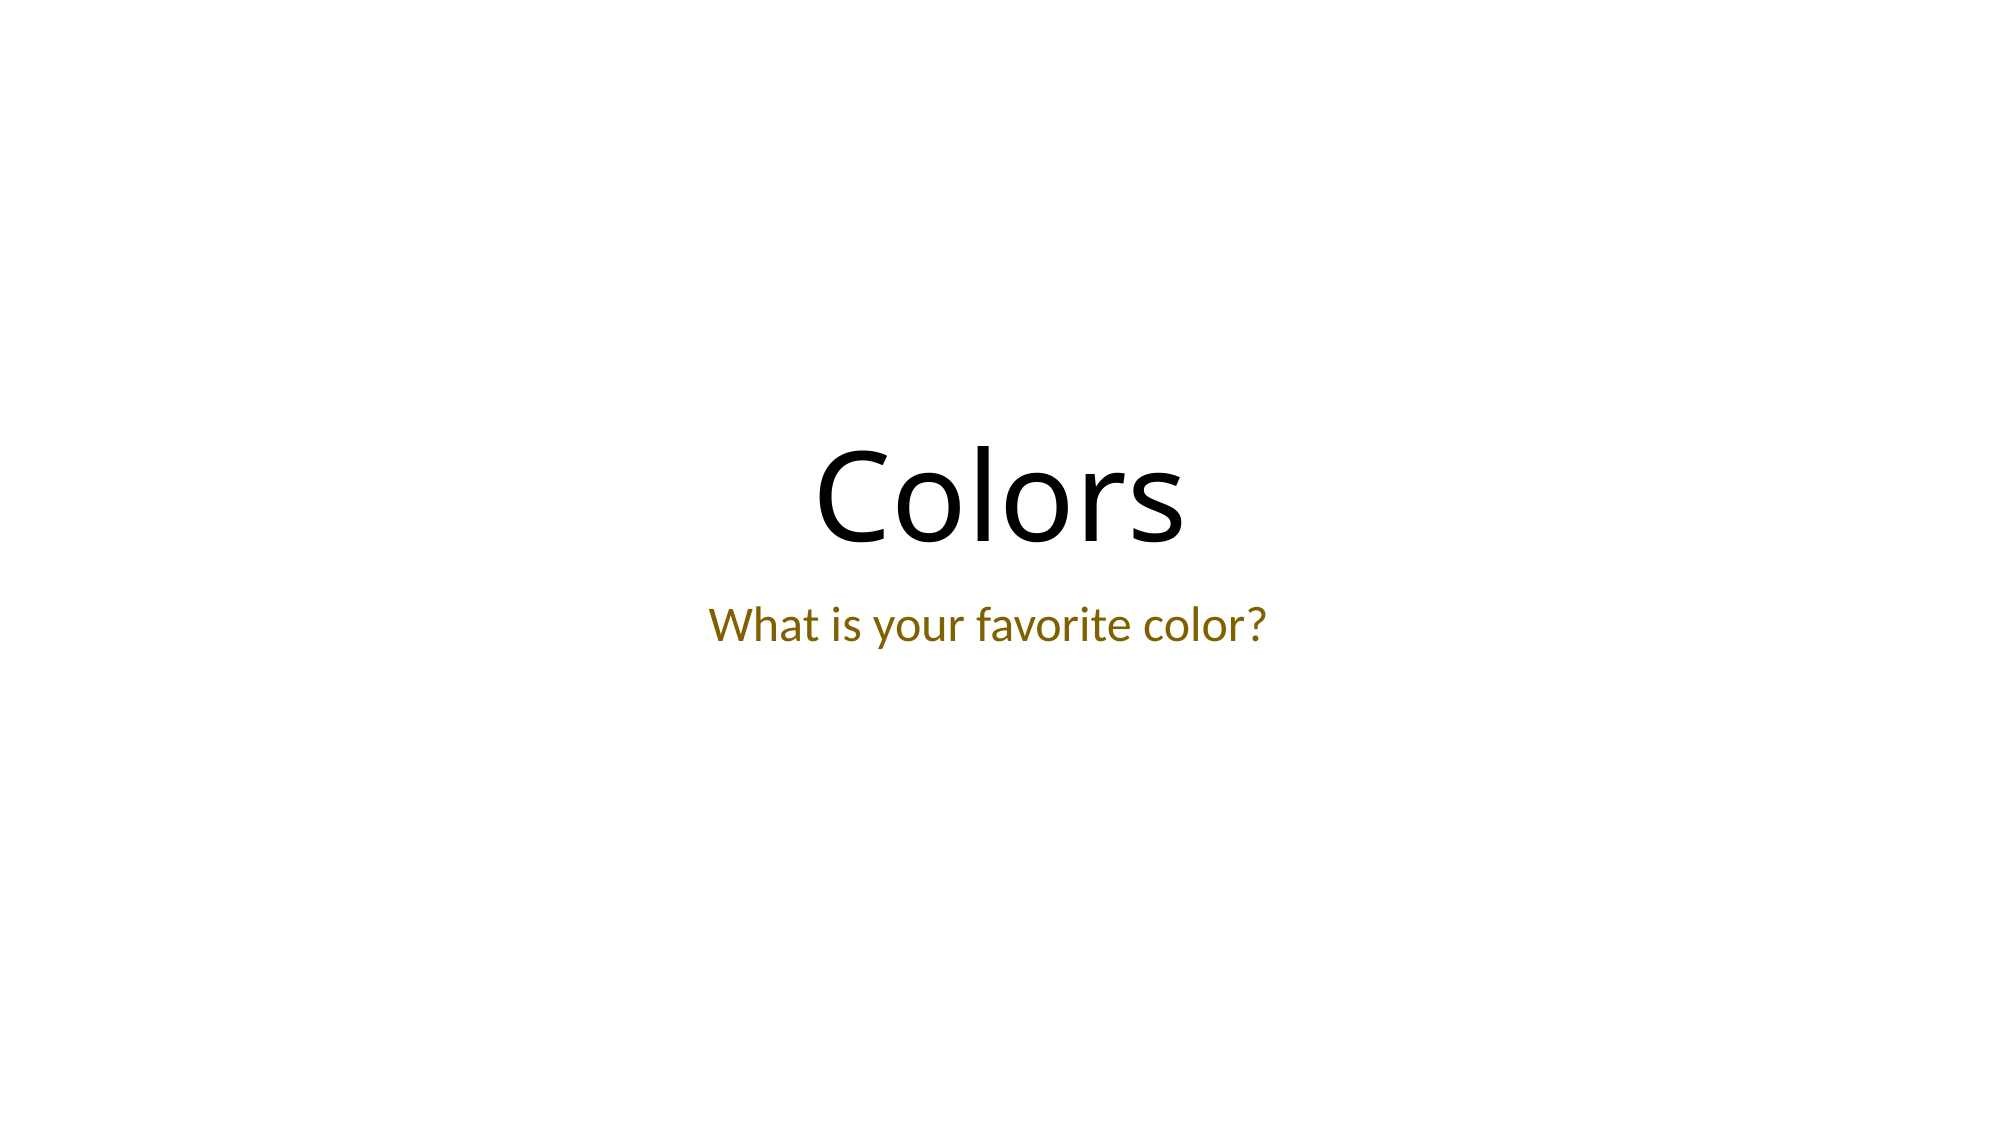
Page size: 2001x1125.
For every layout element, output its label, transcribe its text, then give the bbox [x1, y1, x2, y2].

title Colors [249, 184, 1750, 576]
subtitle What is your favorite color? [249, 590, 1750, 863]
